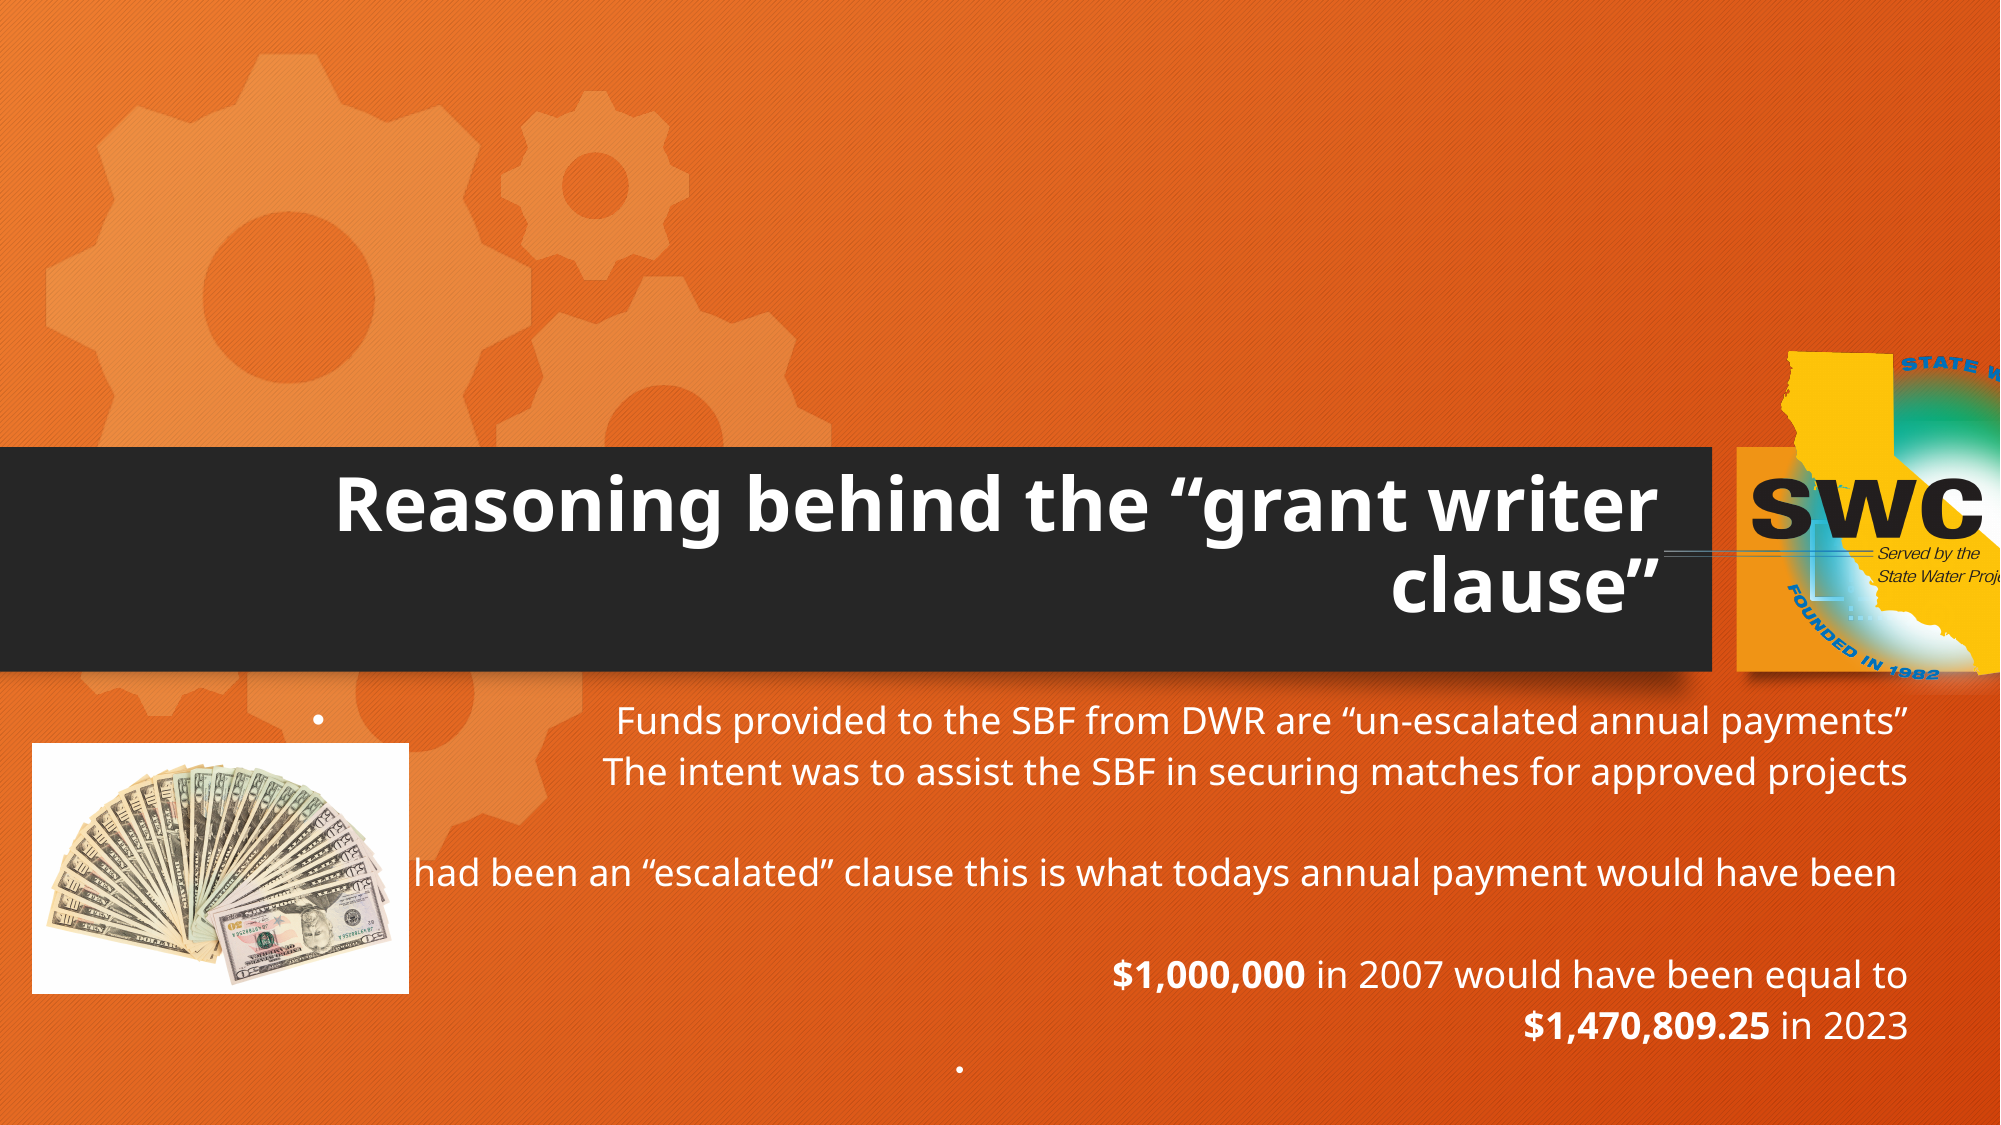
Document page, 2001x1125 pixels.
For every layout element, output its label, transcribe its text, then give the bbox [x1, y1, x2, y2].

picture [0, 351, 2000, 994]
picture [29, 12, 901, 447]
list Funds provided to the SBF from DWR are “un-escalated annual payments” The intent was to assist the SBF in securing matches for approved projects If there had been an “escalated” clause this is what todays annual payment would have been $1,000,000 in 2007 would have been equal to $1,470,809.25 in 2023 [111, 694, 1925, 1097]
title Reasoning behind the “grant writer clause” [98, 458, 1664, 637]
